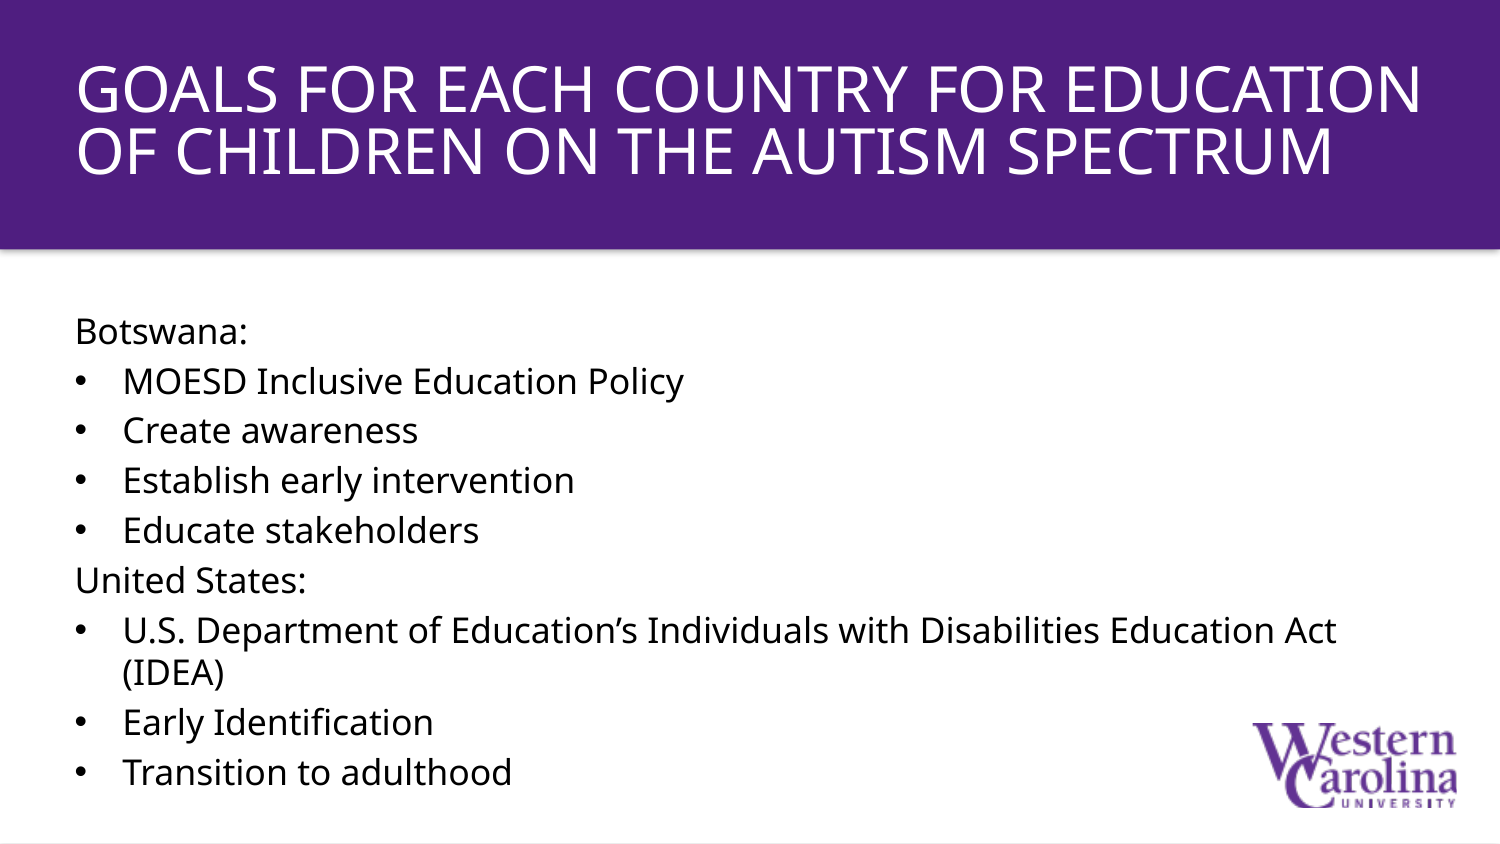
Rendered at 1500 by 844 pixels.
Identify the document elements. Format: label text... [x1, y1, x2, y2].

list Goals for each country for education of children on the autism spectrum [60, 45, 1455, 204]
list Botswana: MOESD Inclusive Education Policy Create awareness Establish early intervention Educate stakeholders United States: U.S. Department of Education’s Individuals with Disabilities Education Act (IDEA) Early Identification Transition to adulthood [59, 301, 1442, 803]
